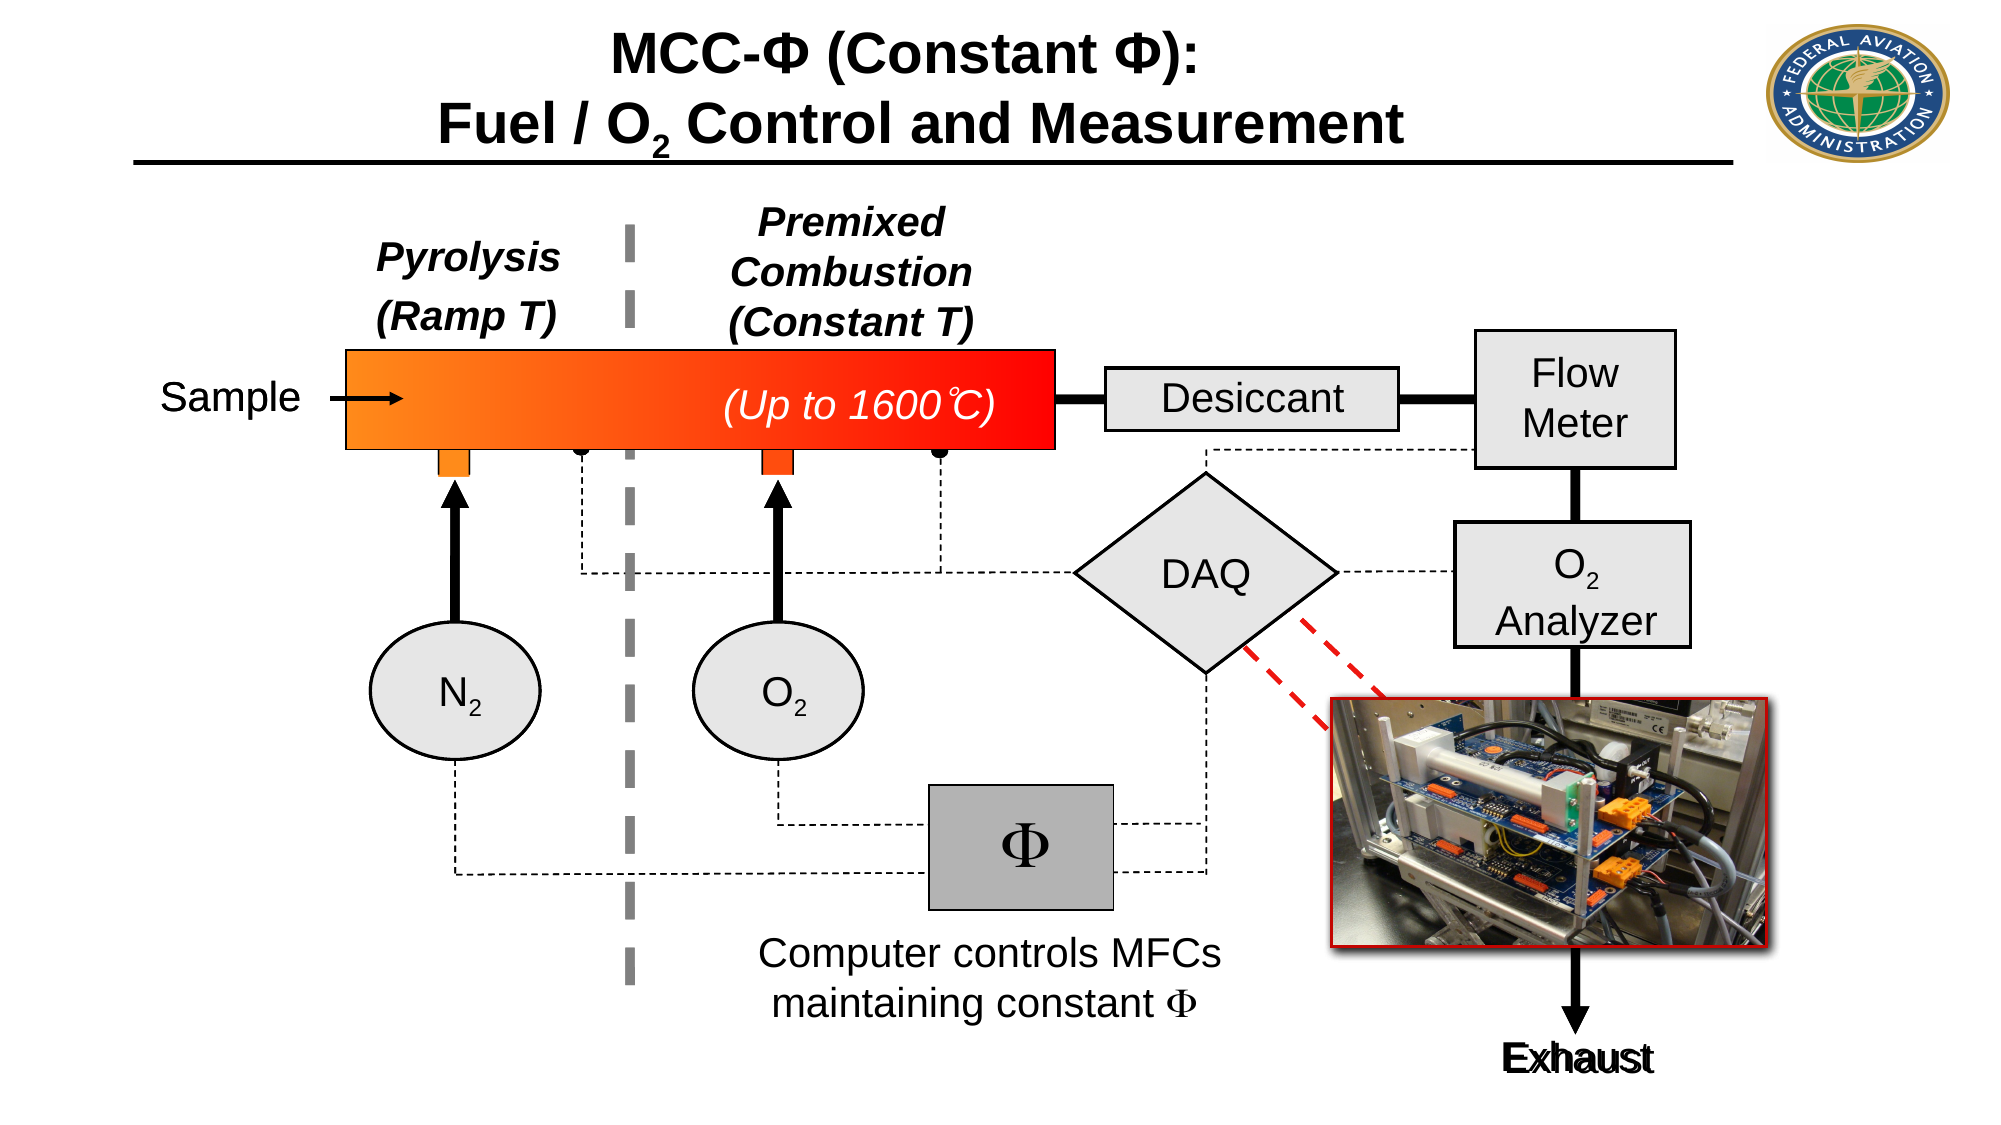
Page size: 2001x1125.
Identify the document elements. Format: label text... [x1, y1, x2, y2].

picture [1766, 24, 1950, 163]
text_box MCC-Φ (Constant Φ): Fuel / O2 Control and Measurement [225, 8, 1603, 173]
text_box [124, 187, 1776, 1091]
